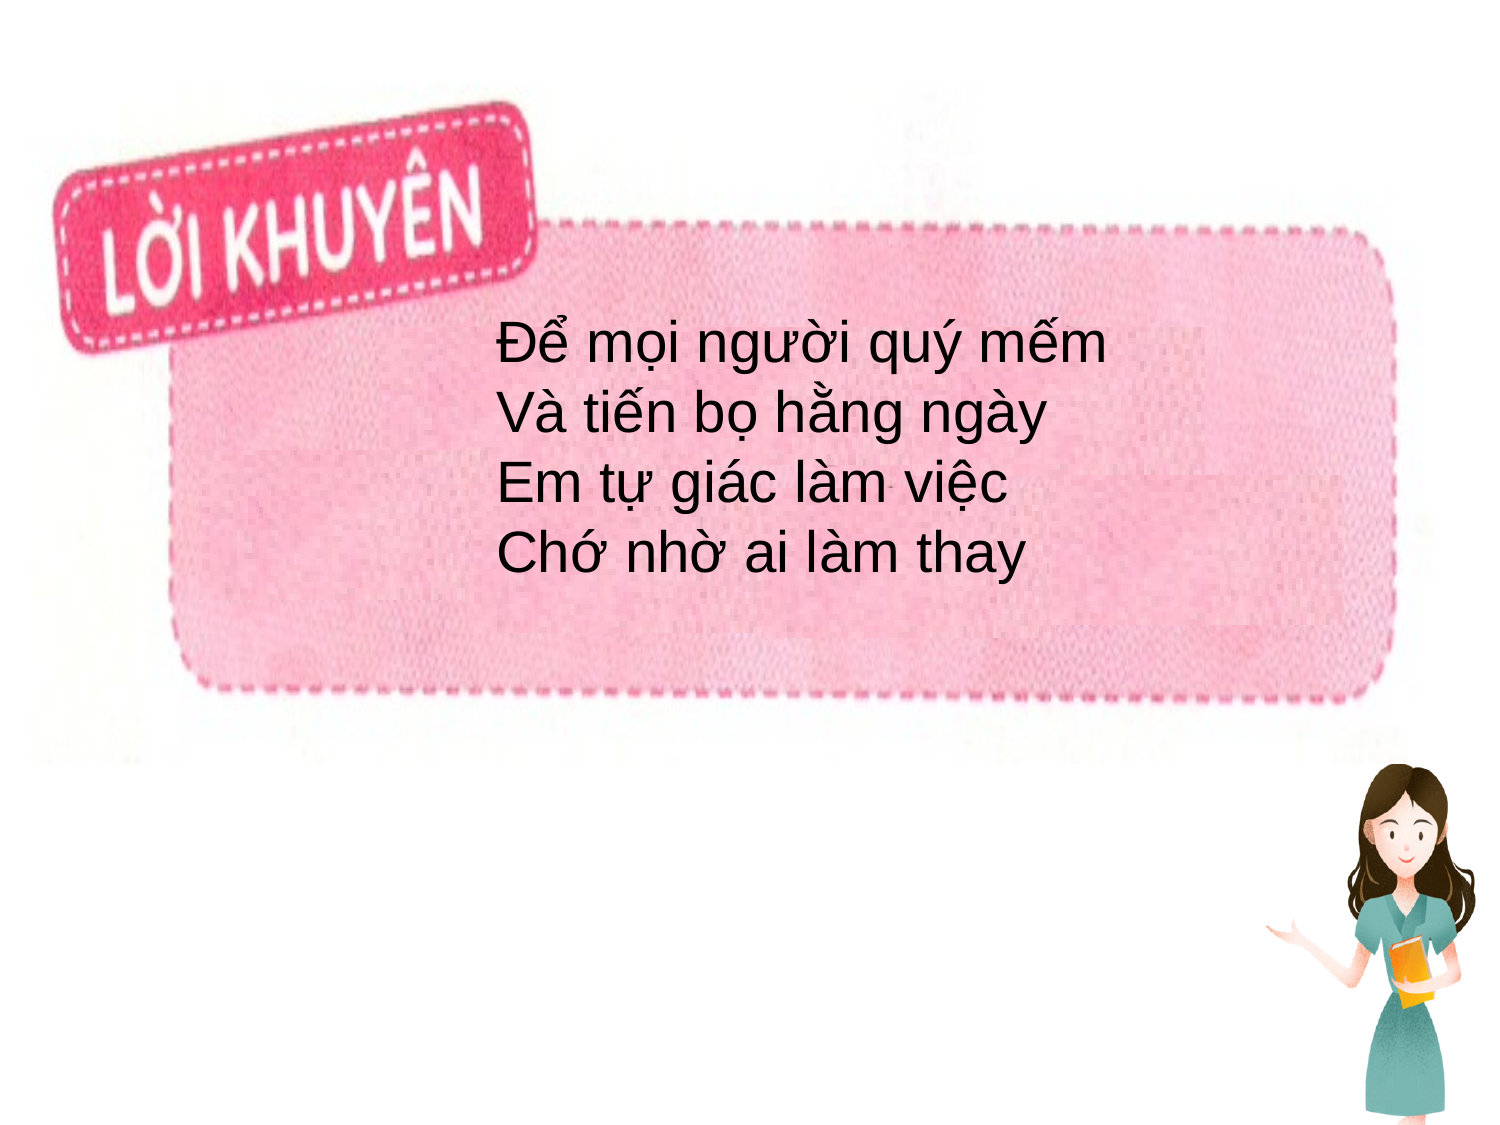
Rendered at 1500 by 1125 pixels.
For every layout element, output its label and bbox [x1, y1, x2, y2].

picture [1230, 763, 1500, 1125]
text_box [31, 30, 1433, 765]
